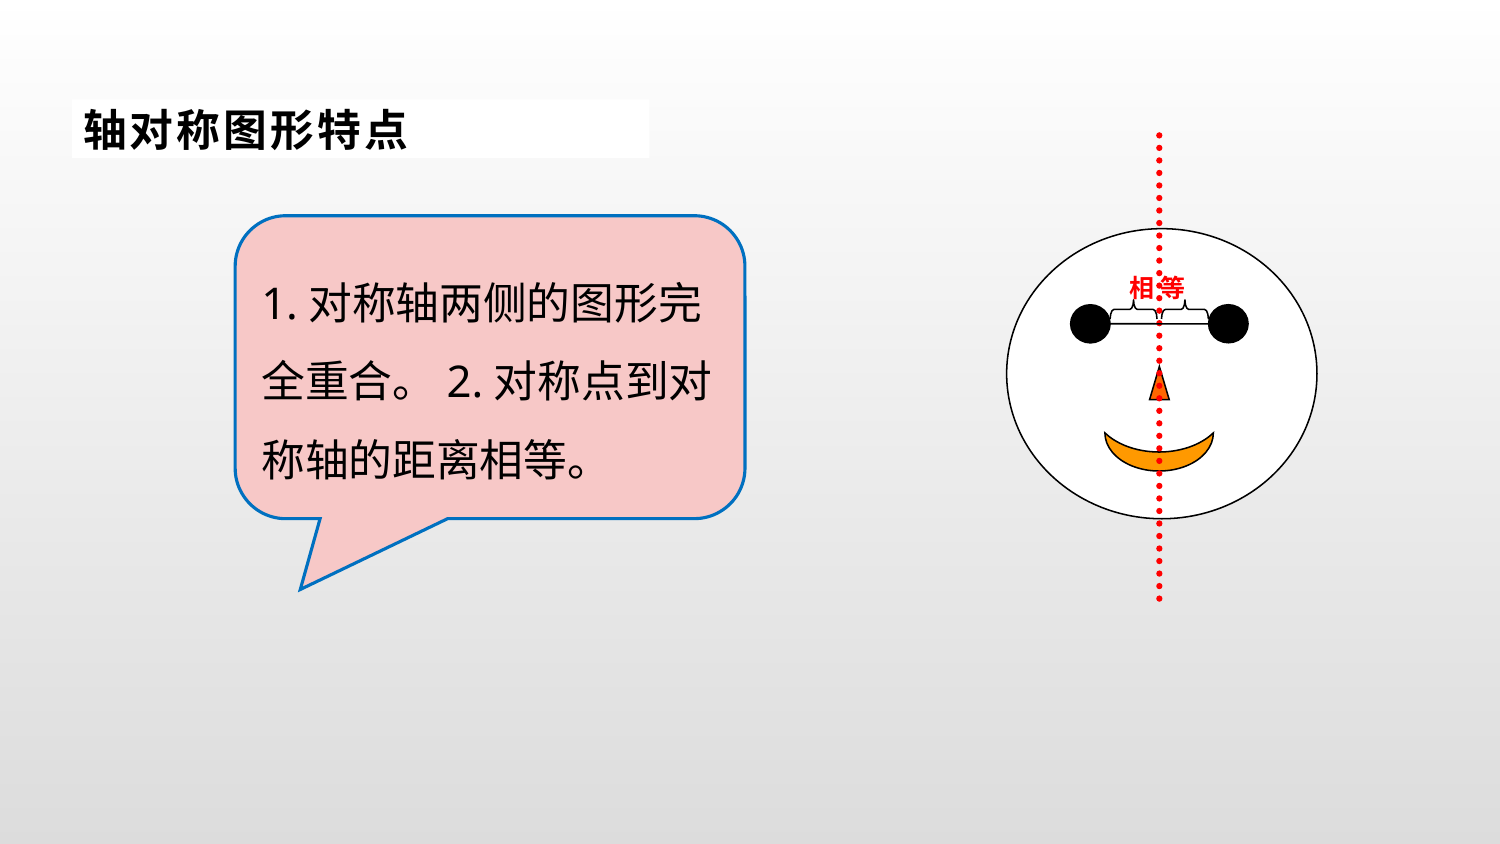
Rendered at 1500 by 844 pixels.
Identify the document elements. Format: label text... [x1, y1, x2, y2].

text_box 1.对称轴两侧的图形完全重合。2.对称点到对称轴的距离相等。 [234, 214, 747, 592]
title 轴对称图形特点 [72, 99, 650, 159]
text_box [1006, 135, 1317, 605]
